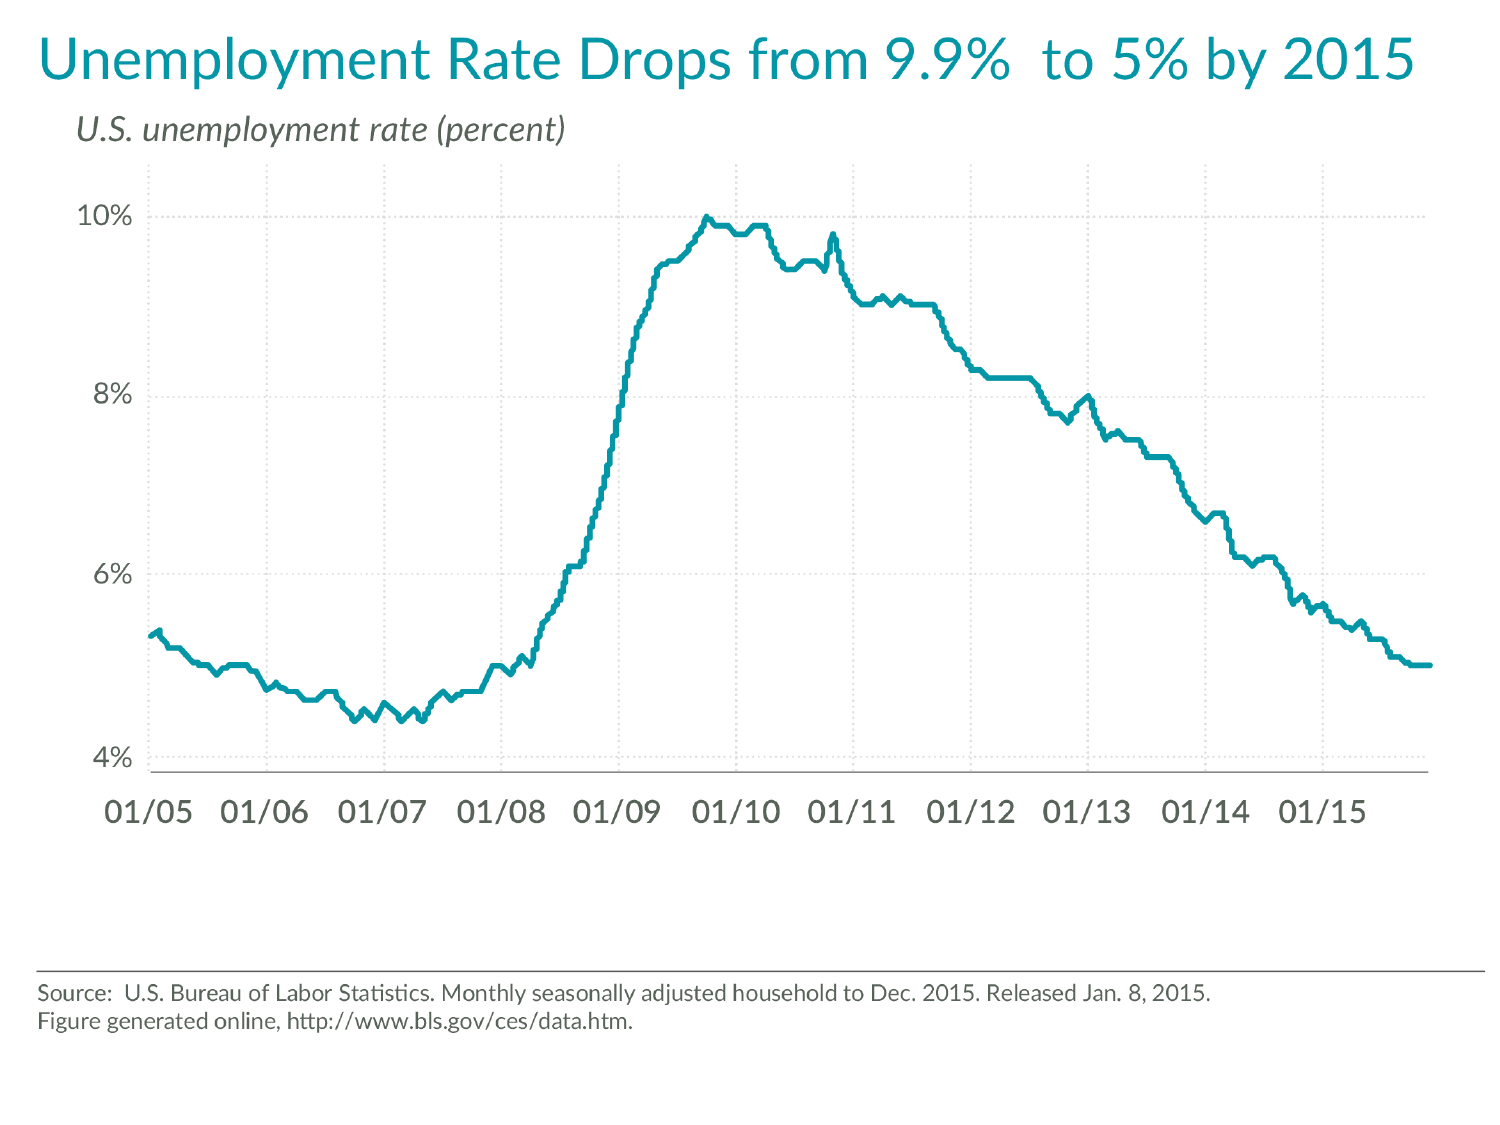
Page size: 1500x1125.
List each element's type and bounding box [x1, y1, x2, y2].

picture [25, 23, 1486, 1048]
